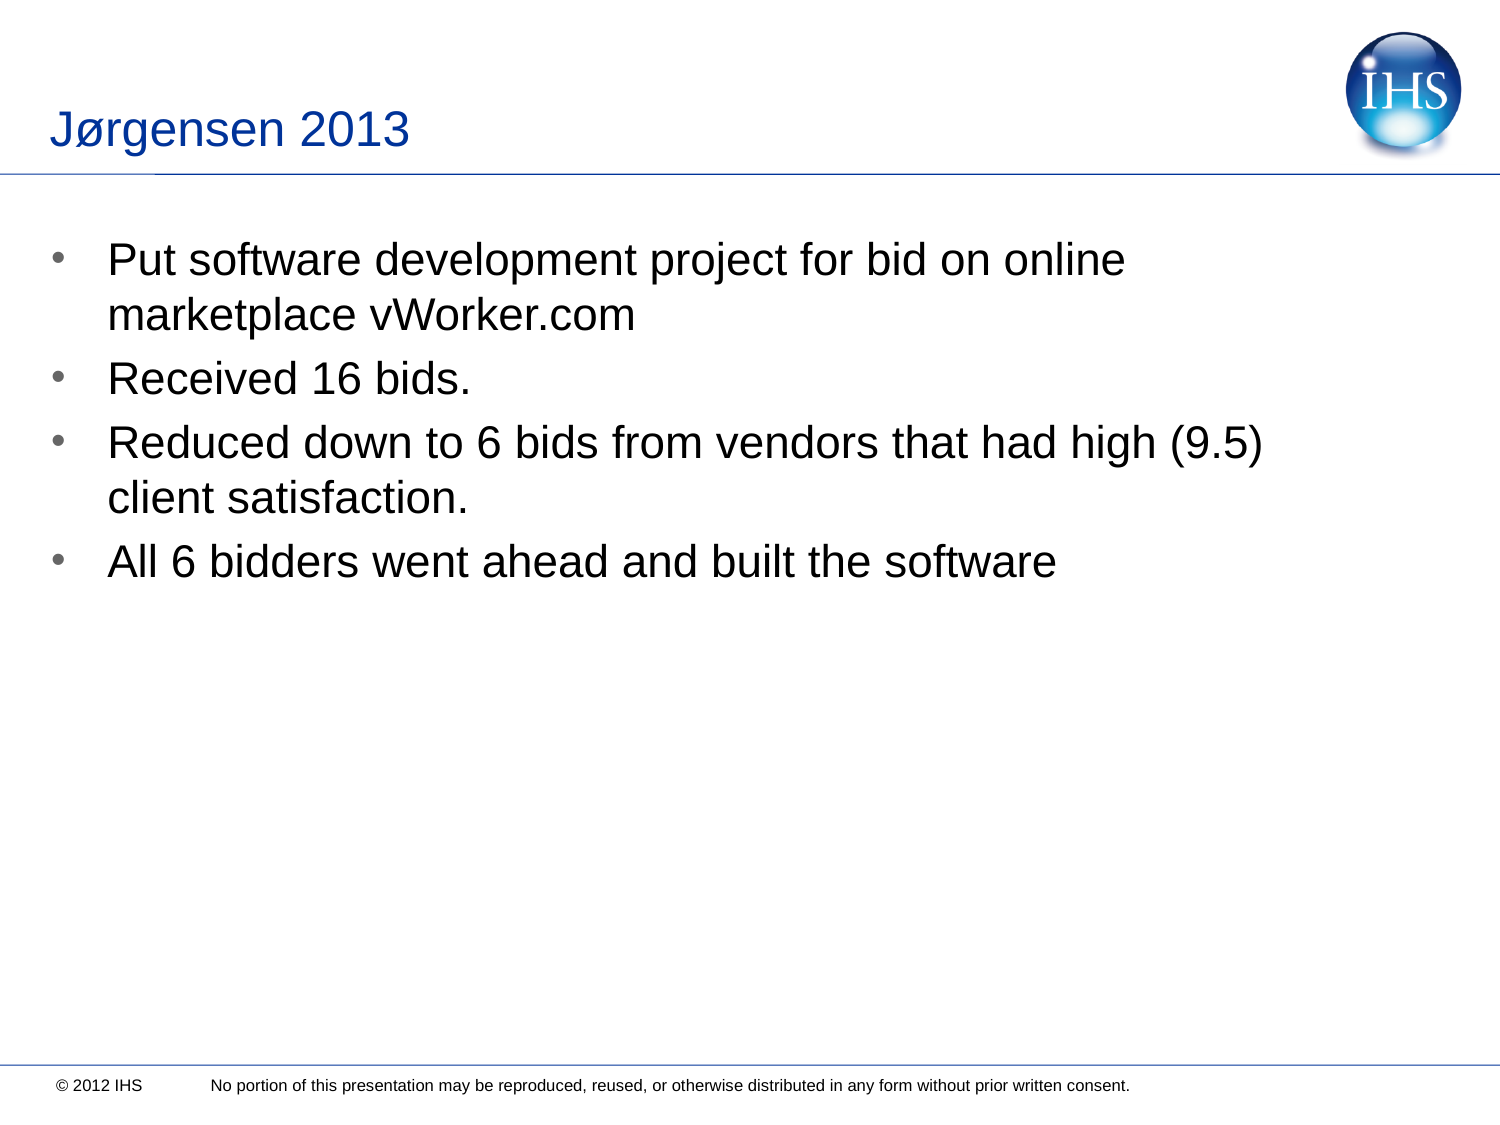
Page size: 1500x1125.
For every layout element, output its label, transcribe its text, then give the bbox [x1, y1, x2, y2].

picture [1339, 25, 1467, 165]
title Jørgensen 2013 [34, 22, 1277, 164]
list Put software development project for bid on online marketplace vWorker.com Received 16 bids. Reduced down to 6 bids from vendors that had high (9.5) client satisfaction. All 6 bidders went ahead and built the software [36, 221, 1394, 1019]
